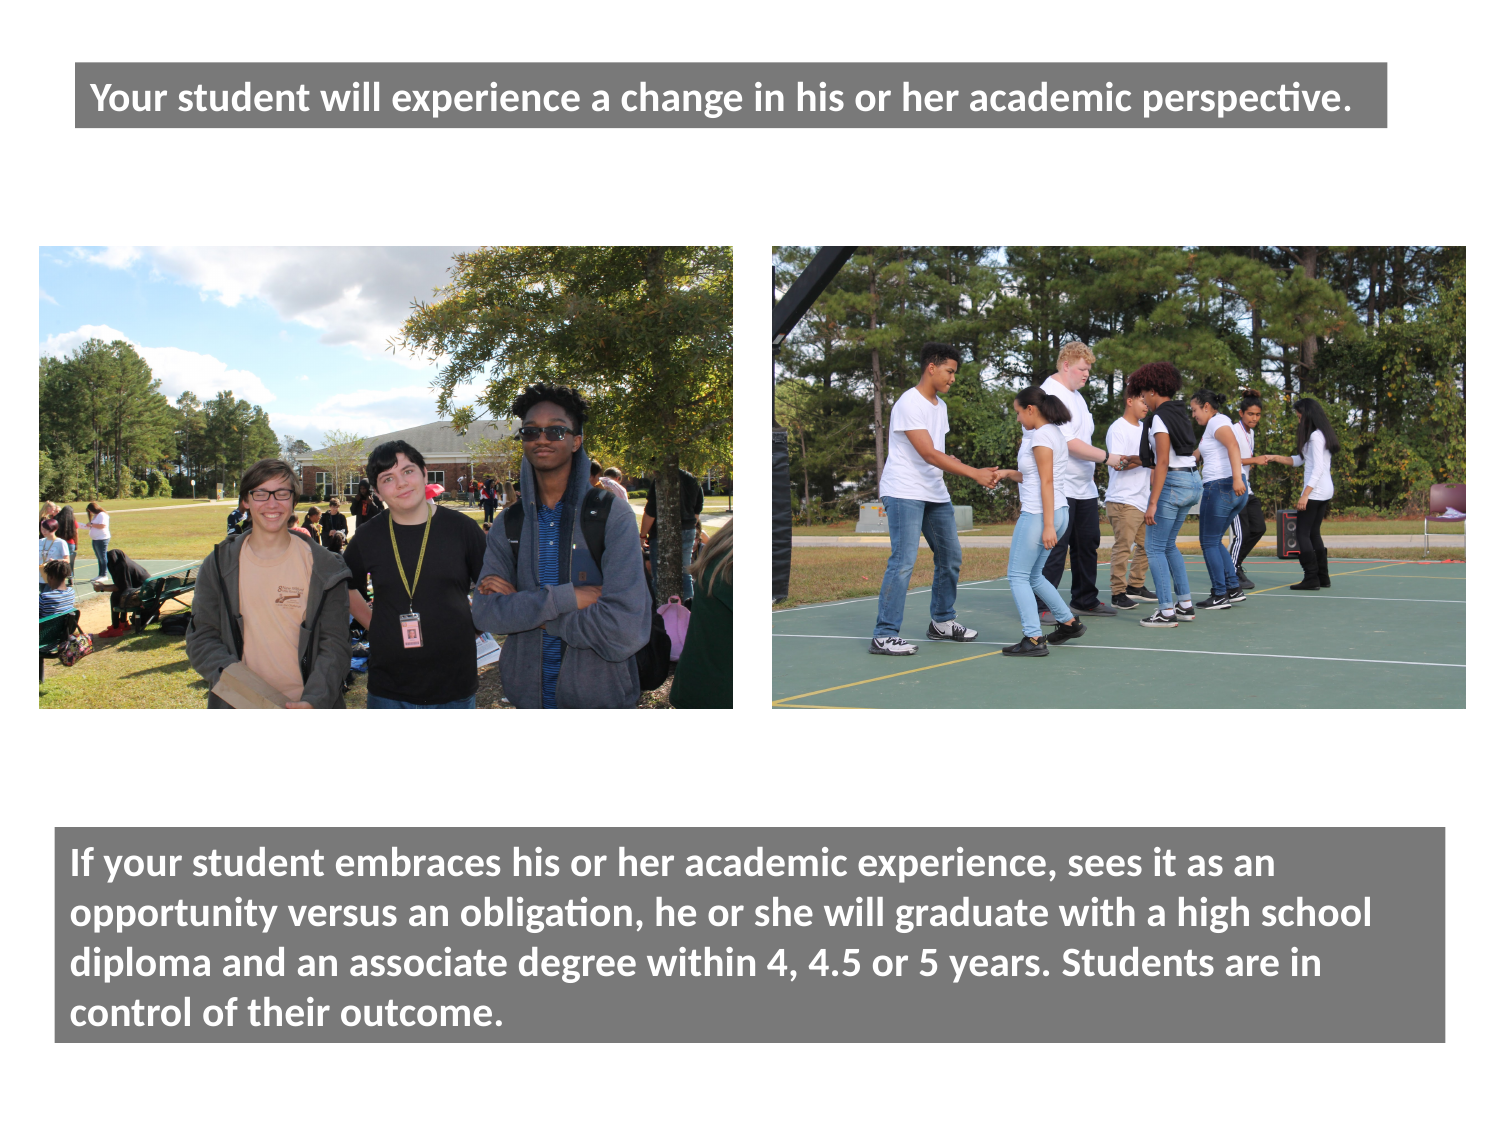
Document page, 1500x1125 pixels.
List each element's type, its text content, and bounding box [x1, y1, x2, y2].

text_box If your student embraces his or her academic experience, sees it as an opportunity versus an obligation, he or she will graduate with a high school diploma and an associate degree within 4, 4.5 or 5 years. Students are in control of their outcome. [54, 827, 1446, 1043]
picture [772, 246, 1466, 709]
text_box Your student will experience a change in his or her academic perspective. [75, 62, 1388, 129]
picture [39, 246, 733, 709]
